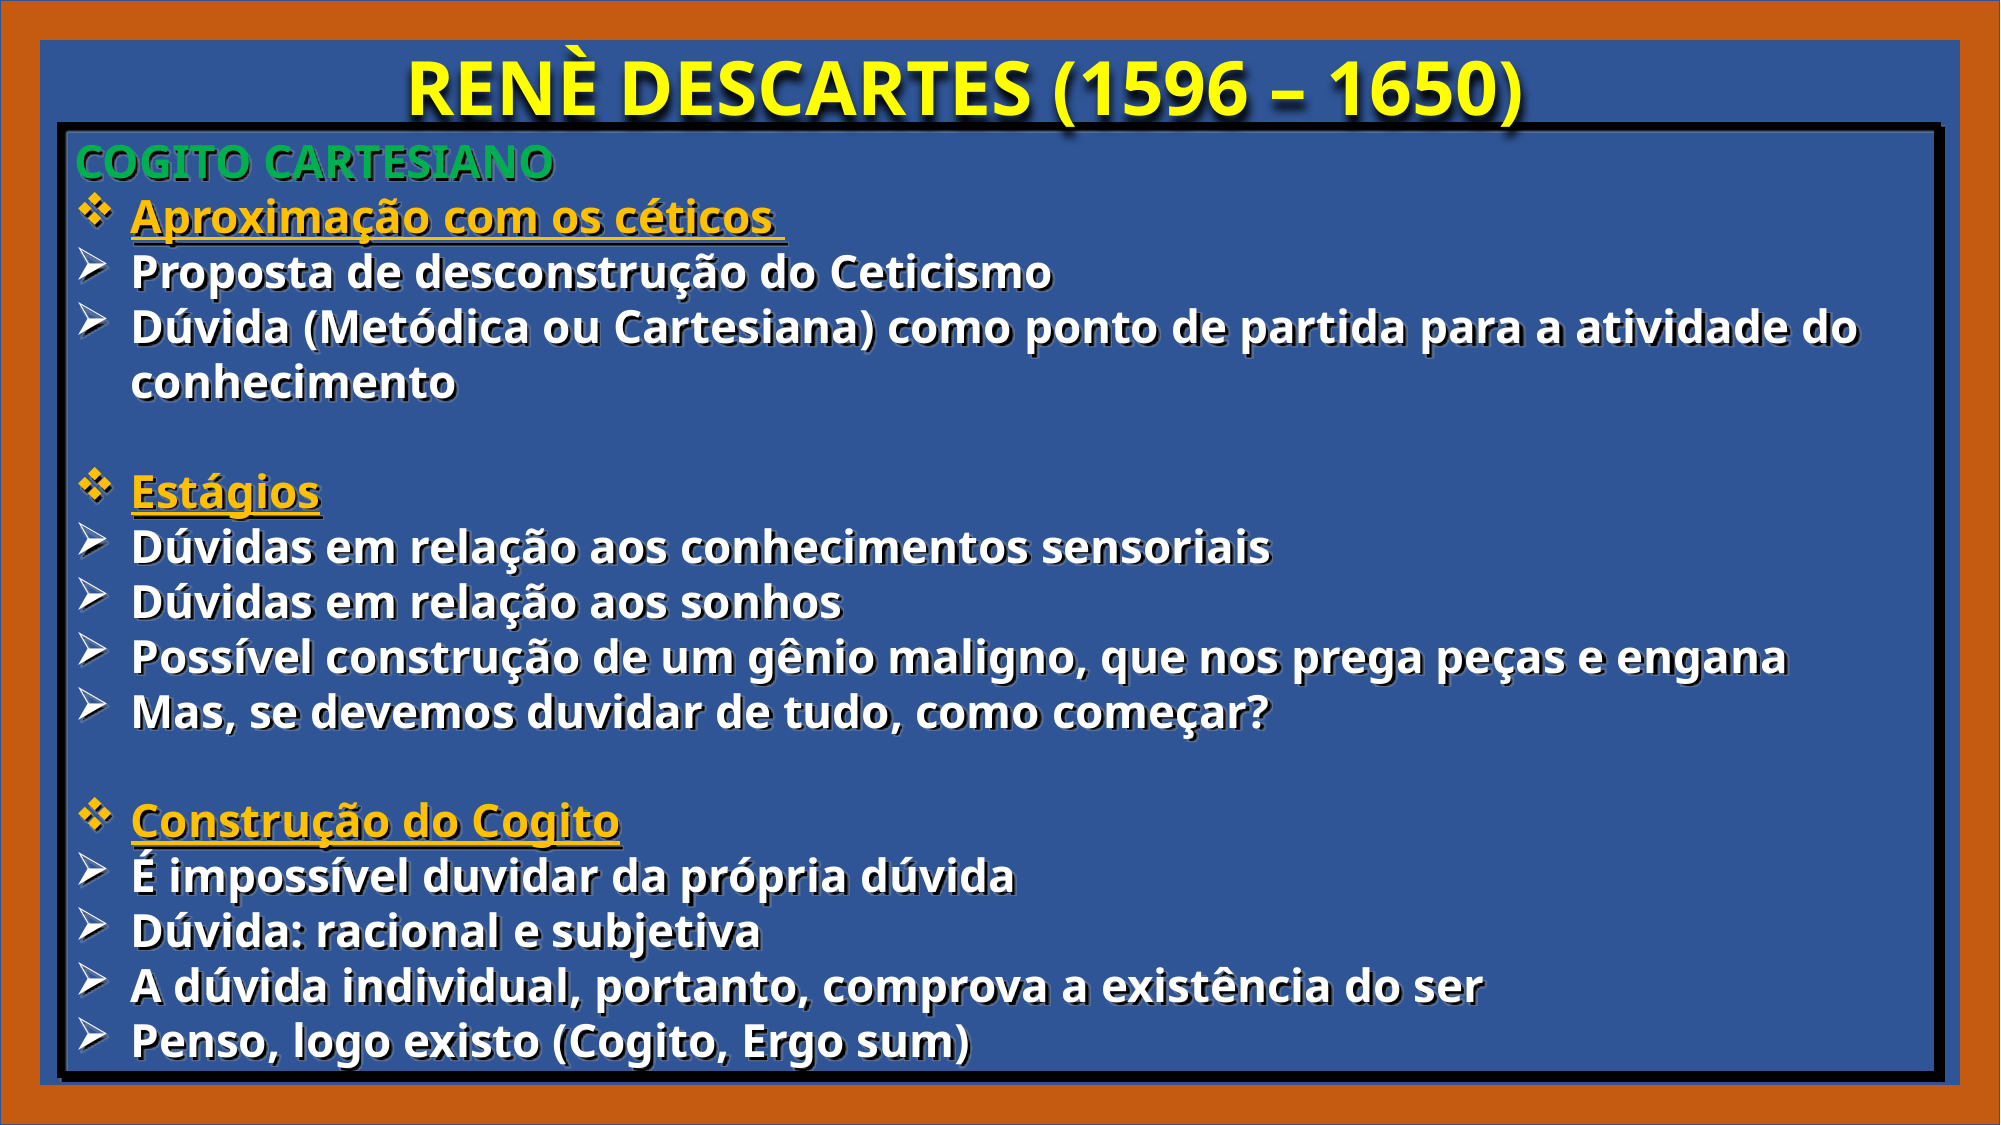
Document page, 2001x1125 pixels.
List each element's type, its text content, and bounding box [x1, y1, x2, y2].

text_box [0, 0, 2000, 1125]
text_box COGITO CARTESIANO Aproximação com os céticos Proposta de desconstrução do Ceticismo Dúvida (Metódica ou Cartesiana) como ponto de partida para a atividade do conhecimento Estágios Dúvidas em relação aos conhecimentos sensoriais Dúvidas em relação aos sonhos Possível construção de um gênio maligno, que nos prega peças e engana Mas, se devemos duvidar de tudo, como começar? Construção do Cogito É impossível duvidar da própria dúvida Dúvida: racional e subjetiva A dúvida individual, portanto, comprova a existência do ser Penso, logo existo (Cogito, Ergo sum) [59, 125, 1938, 1075]
text_box RENÈ DESCARTES (1596 – 1650) [390, 33, 1941, 138]
